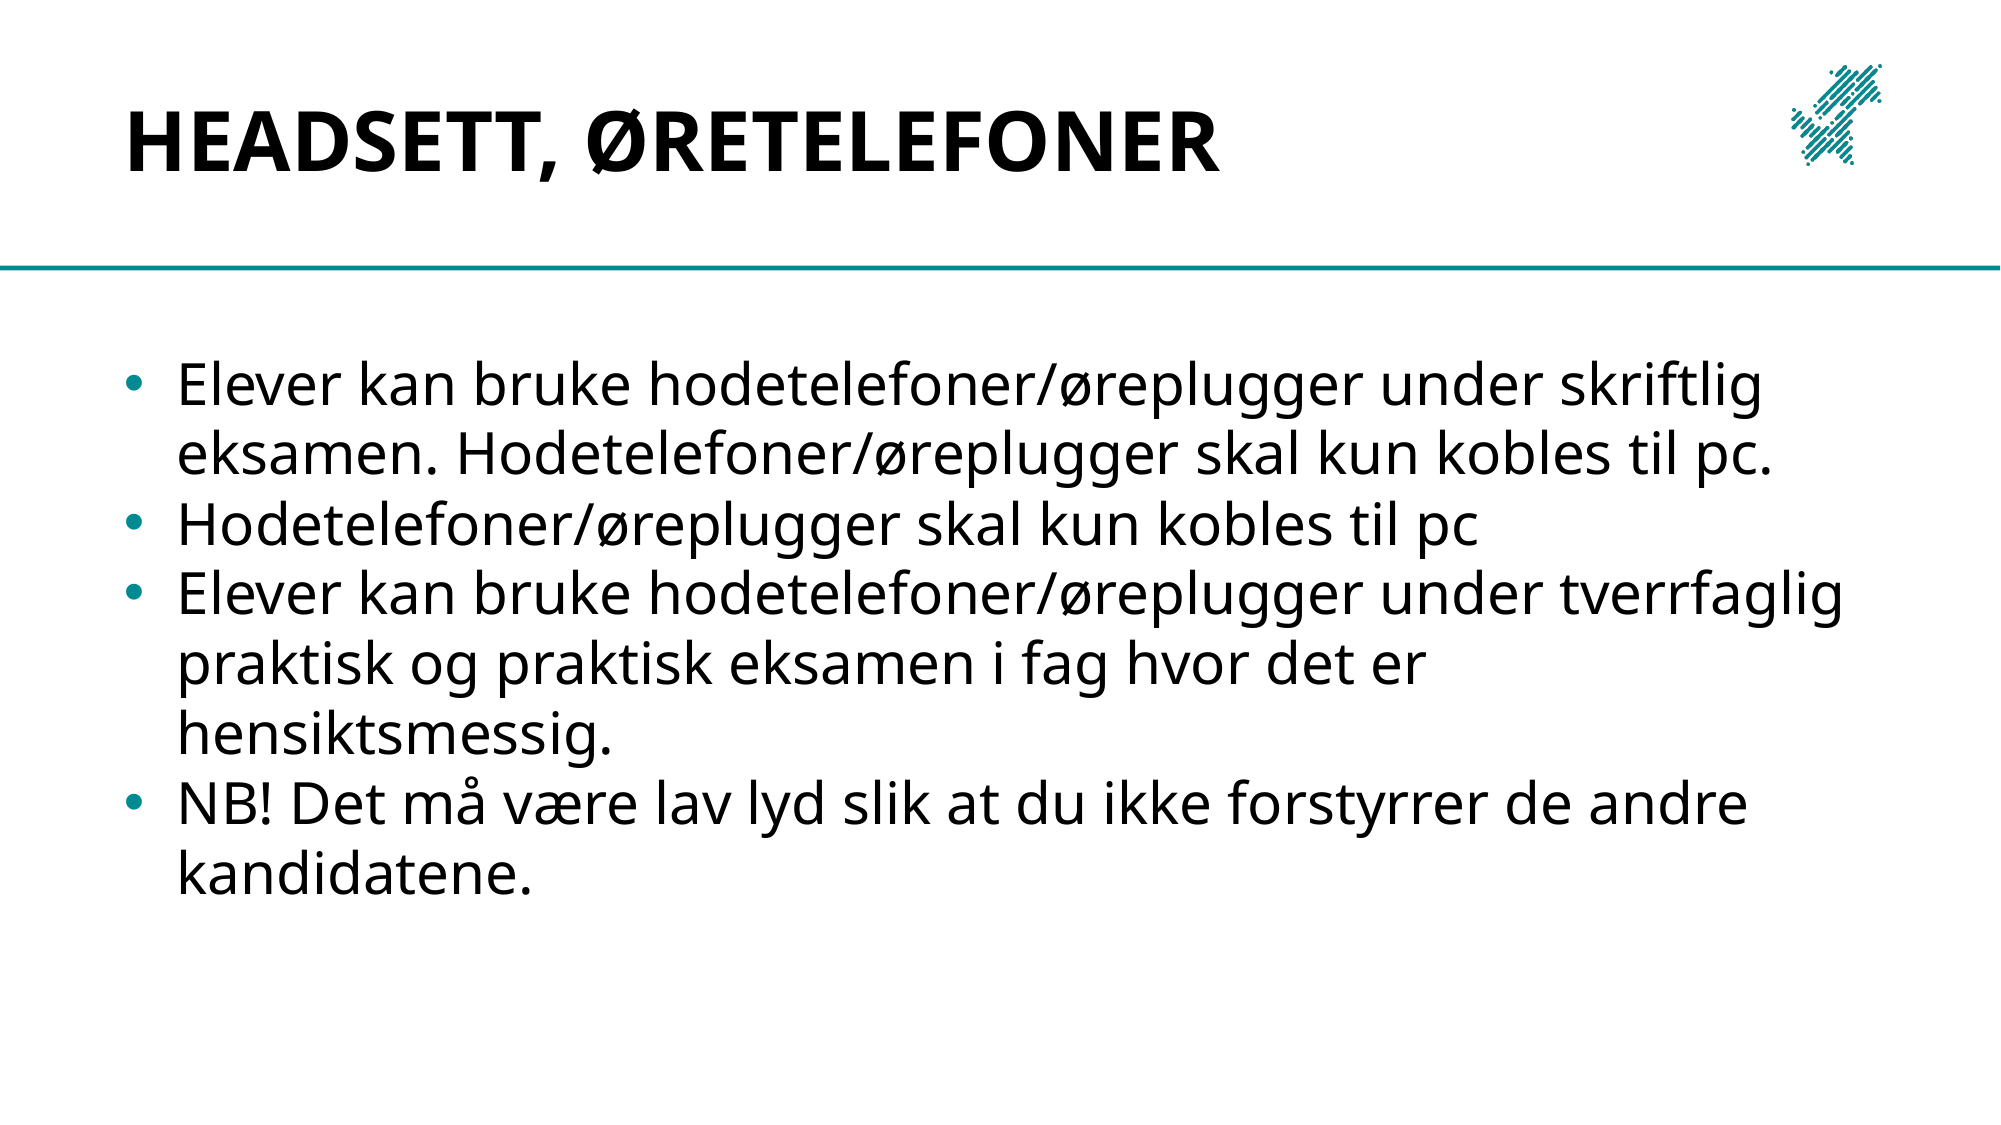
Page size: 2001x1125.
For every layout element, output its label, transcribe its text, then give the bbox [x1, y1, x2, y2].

picture [1791, 64, 1882, 166]
title Headsett, øretelefoner [123, 53, 1699, 236]
list Elever kan bruke hodetelefoner/øreplugger under skriftlig eksamen. Hodetelefoner/øreplugger skal kun kobles til pc. Hodetelefoner/øreplugger skal kun kobles til pc Elever kan bruke hodetelefoner/øreplugger under tverrfaglig praktisk og praktisk eksamen i fag hvor det er hensiktsmessig. NB! Det må være lav lyd slik at du ikke forstyrrer de andre kandidatene. [123, 347, 1877, 996]
